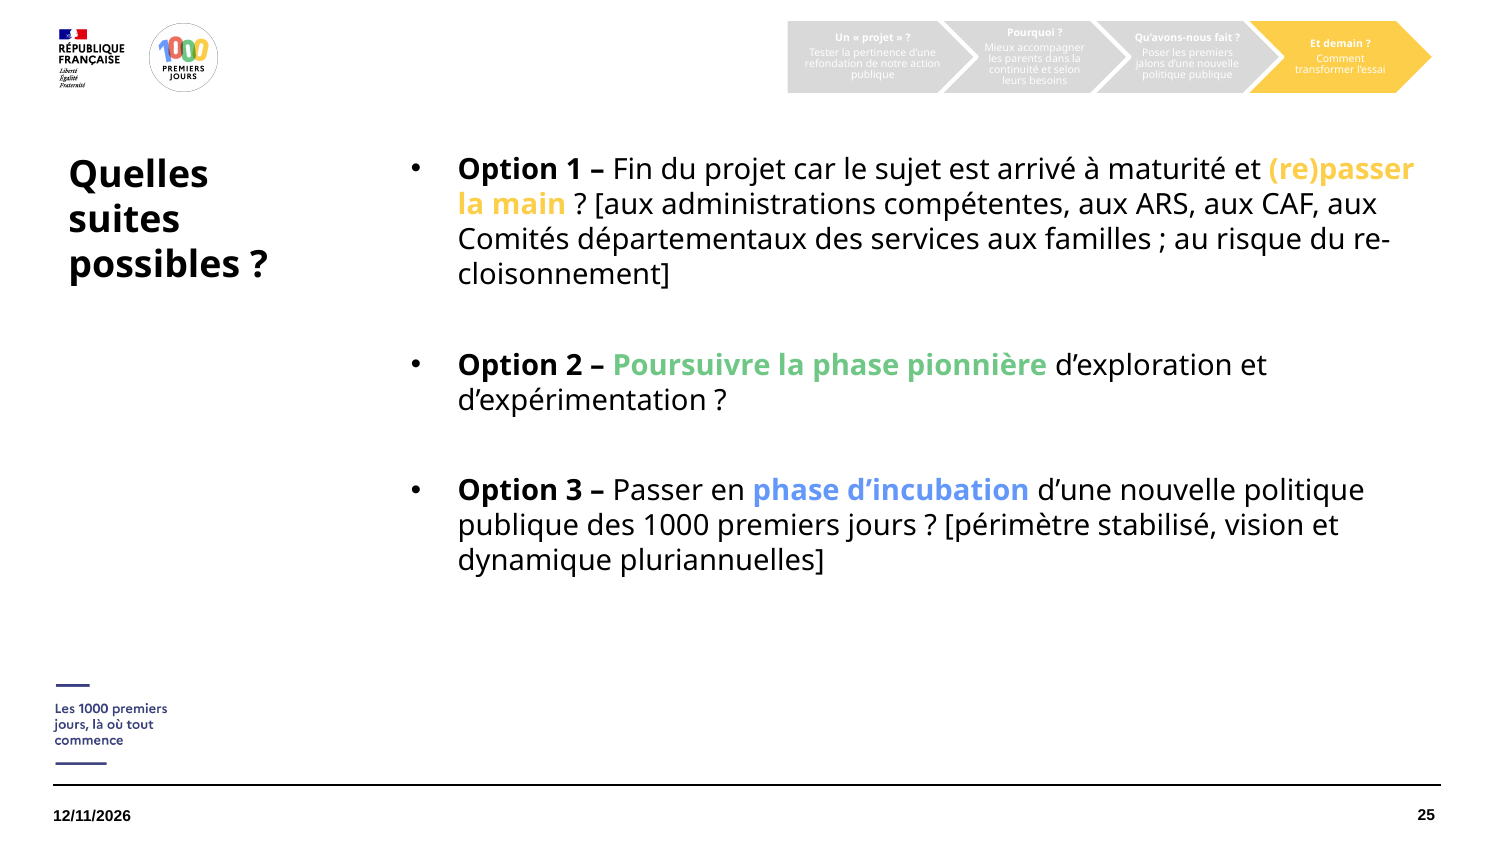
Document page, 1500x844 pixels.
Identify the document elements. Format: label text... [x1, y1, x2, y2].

picture [149, 23, 218, 92]
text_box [785, 0, 1436, 134]
picture [47, 17, 136, 107]
list Quelles suites possibles ? [53, 150, 325, 328]
slide_number 25 [1213, 784, 1436, 844]
picture [53, 684, 171, 765]
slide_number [53, 787, 246, 844]
list Option 1 – Fin du projet car le sujet est arrivé à maturité et (re)passer la main ? [aux administrations compétentes, aux ARS, aux CAF, aux Comités départementaux des services aux familles ; au risque du re-cloisonnement] Option 2 – Poursuivre la phase pionnière d’exploration et d’expérimentation ? Option 3 – Passer en phase d’incubation d’une nouvelle politique publique des 1000 premiers jours ? [périmètre stabilisé, vision et dynamique pluriannuelles] [395, 150, 1436, 764]
